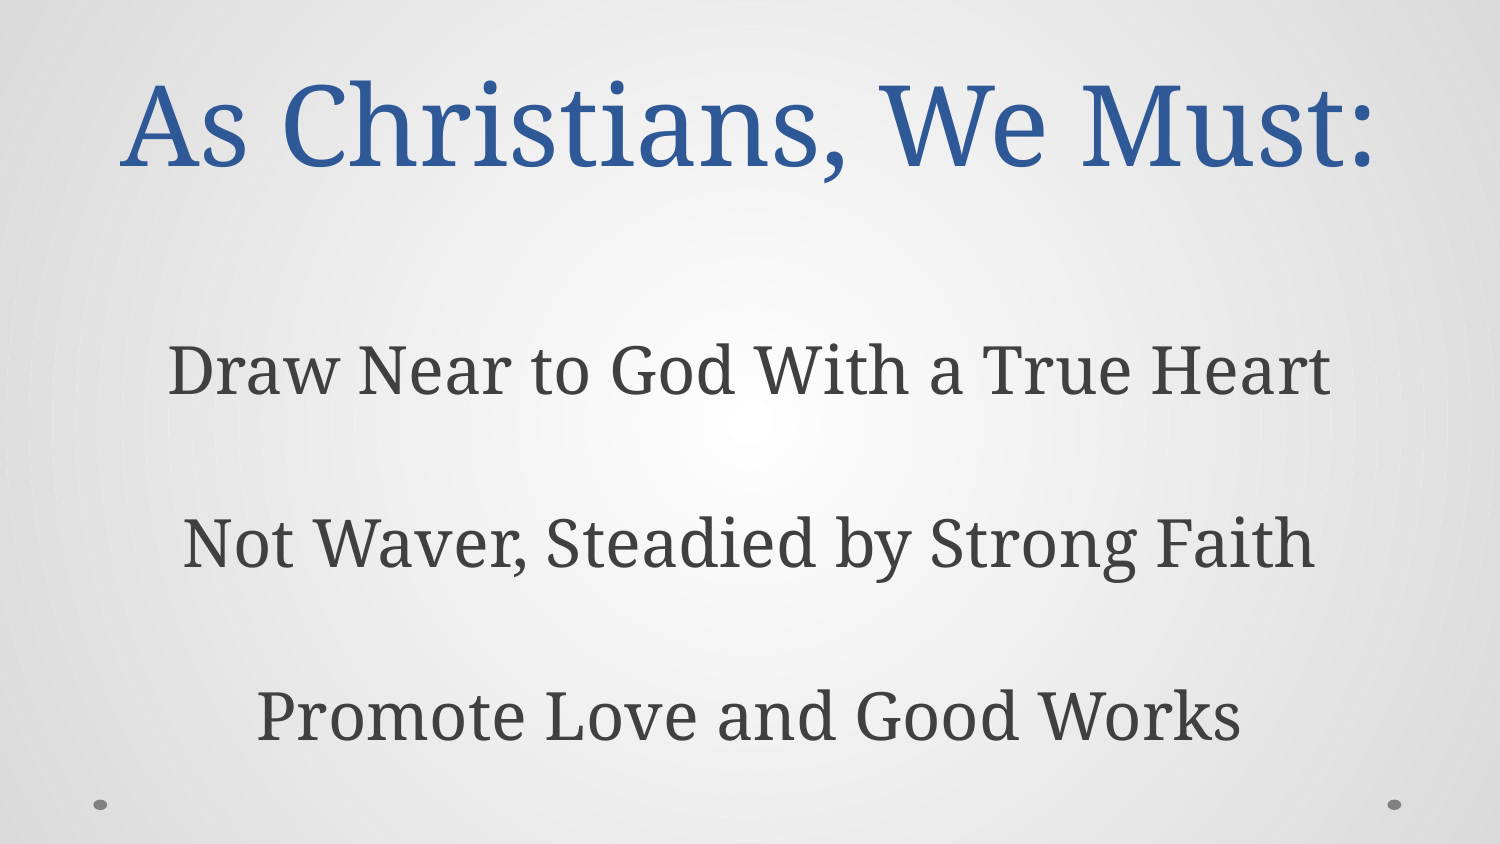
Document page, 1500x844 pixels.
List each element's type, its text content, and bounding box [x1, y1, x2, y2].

title As Christians, We Must: [75, 0, 1425, 197]
list Draw Near to God With a True Heart Not Waver, Steadied by Strong Faith Promote Love and Good Works [75, 240, 1425, 797]
